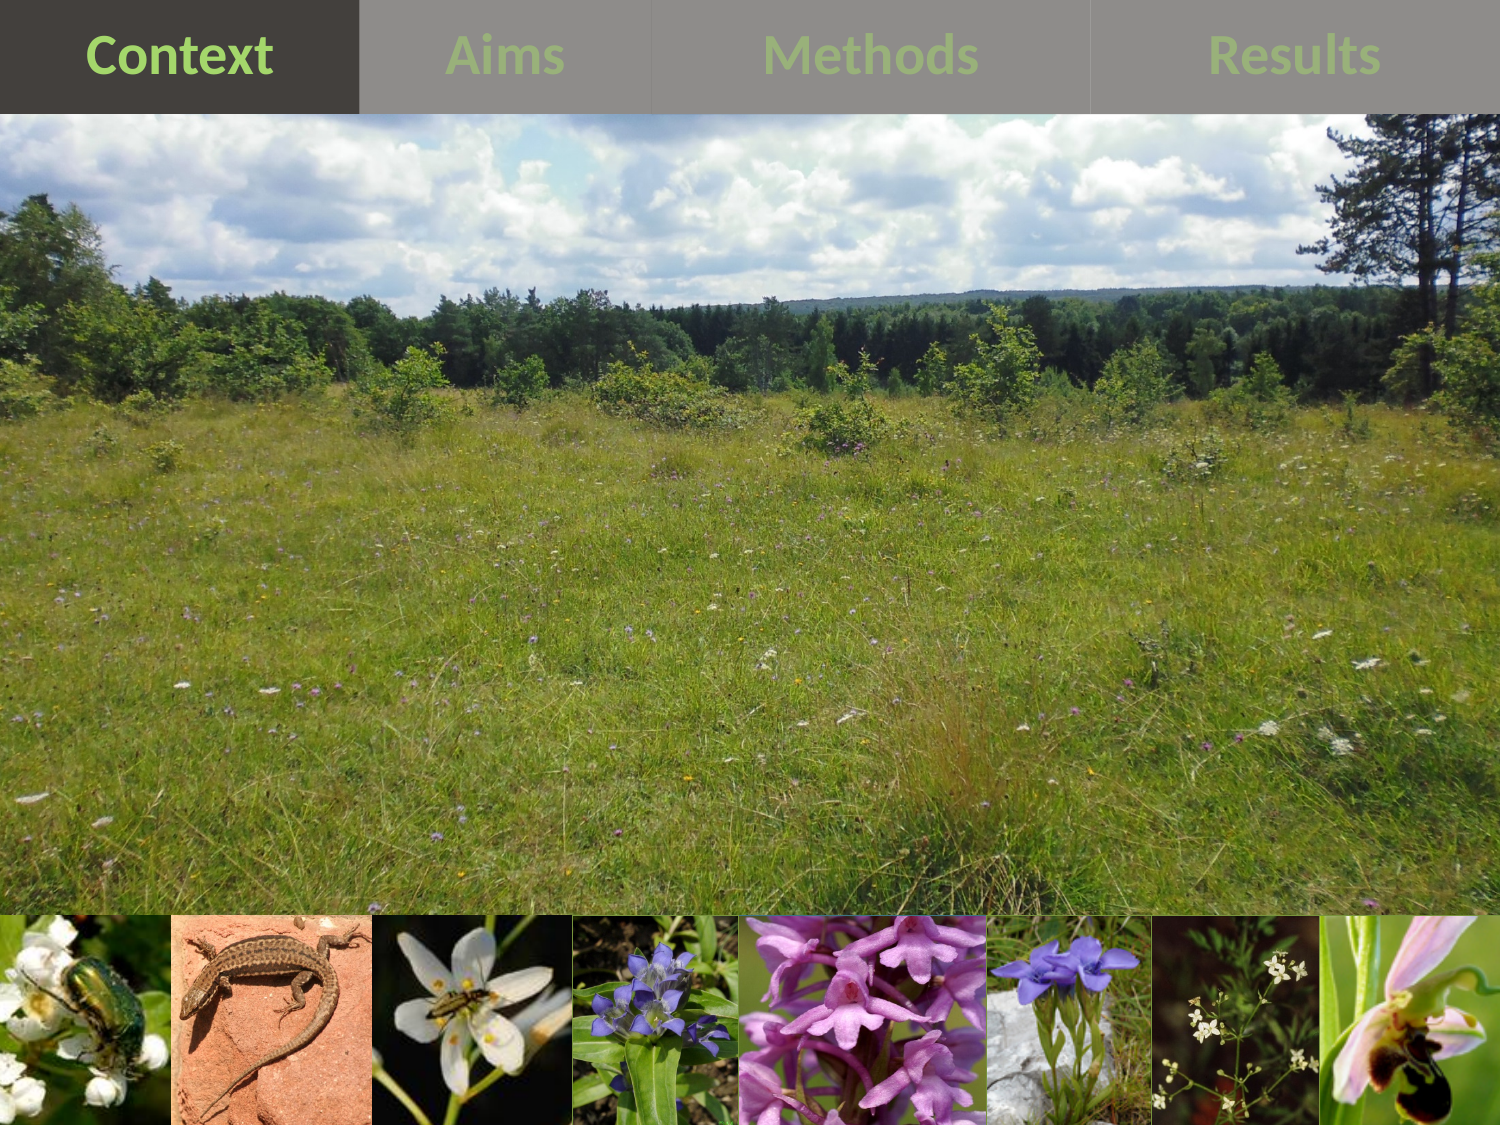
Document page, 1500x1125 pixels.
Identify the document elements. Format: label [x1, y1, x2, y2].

text_box [0, 915, 1500, 1125]
picture [0, 115, 1500, 915]
text_box [0, 0, 1500, 115]
